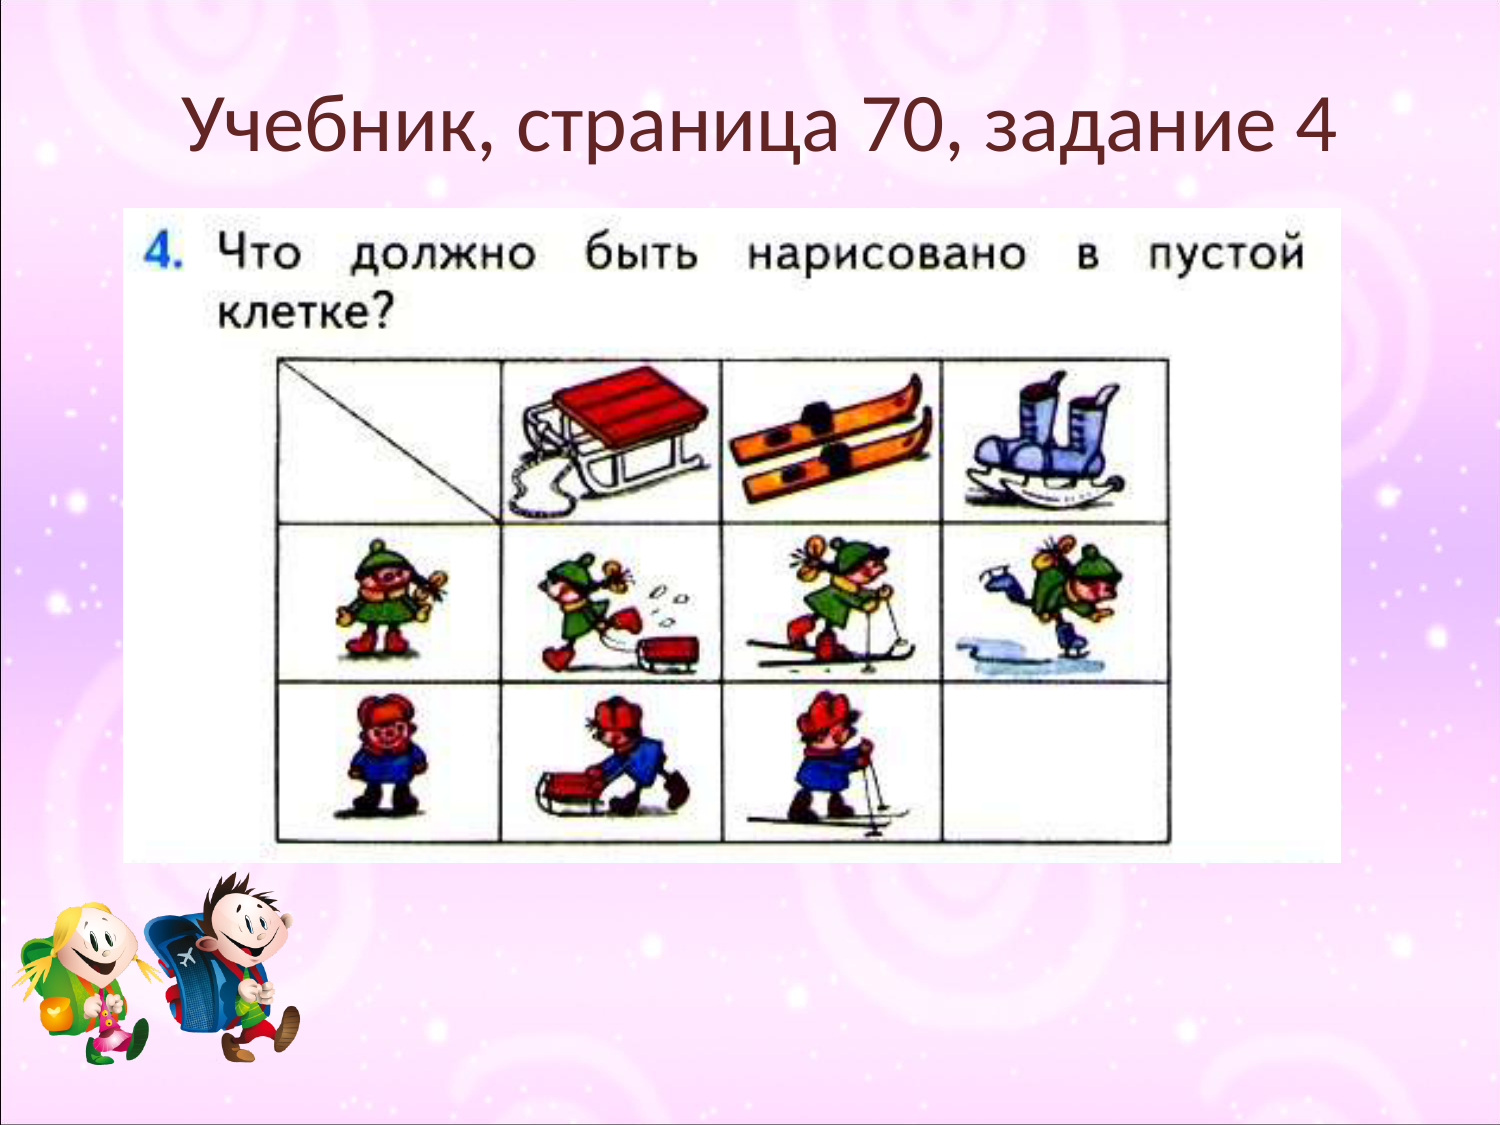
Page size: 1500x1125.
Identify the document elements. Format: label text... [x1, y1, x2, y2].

picture [0, 0, 1500, 1125]
title Учебник, страница 70, задание 4 [74, 44, 1426, 185]
